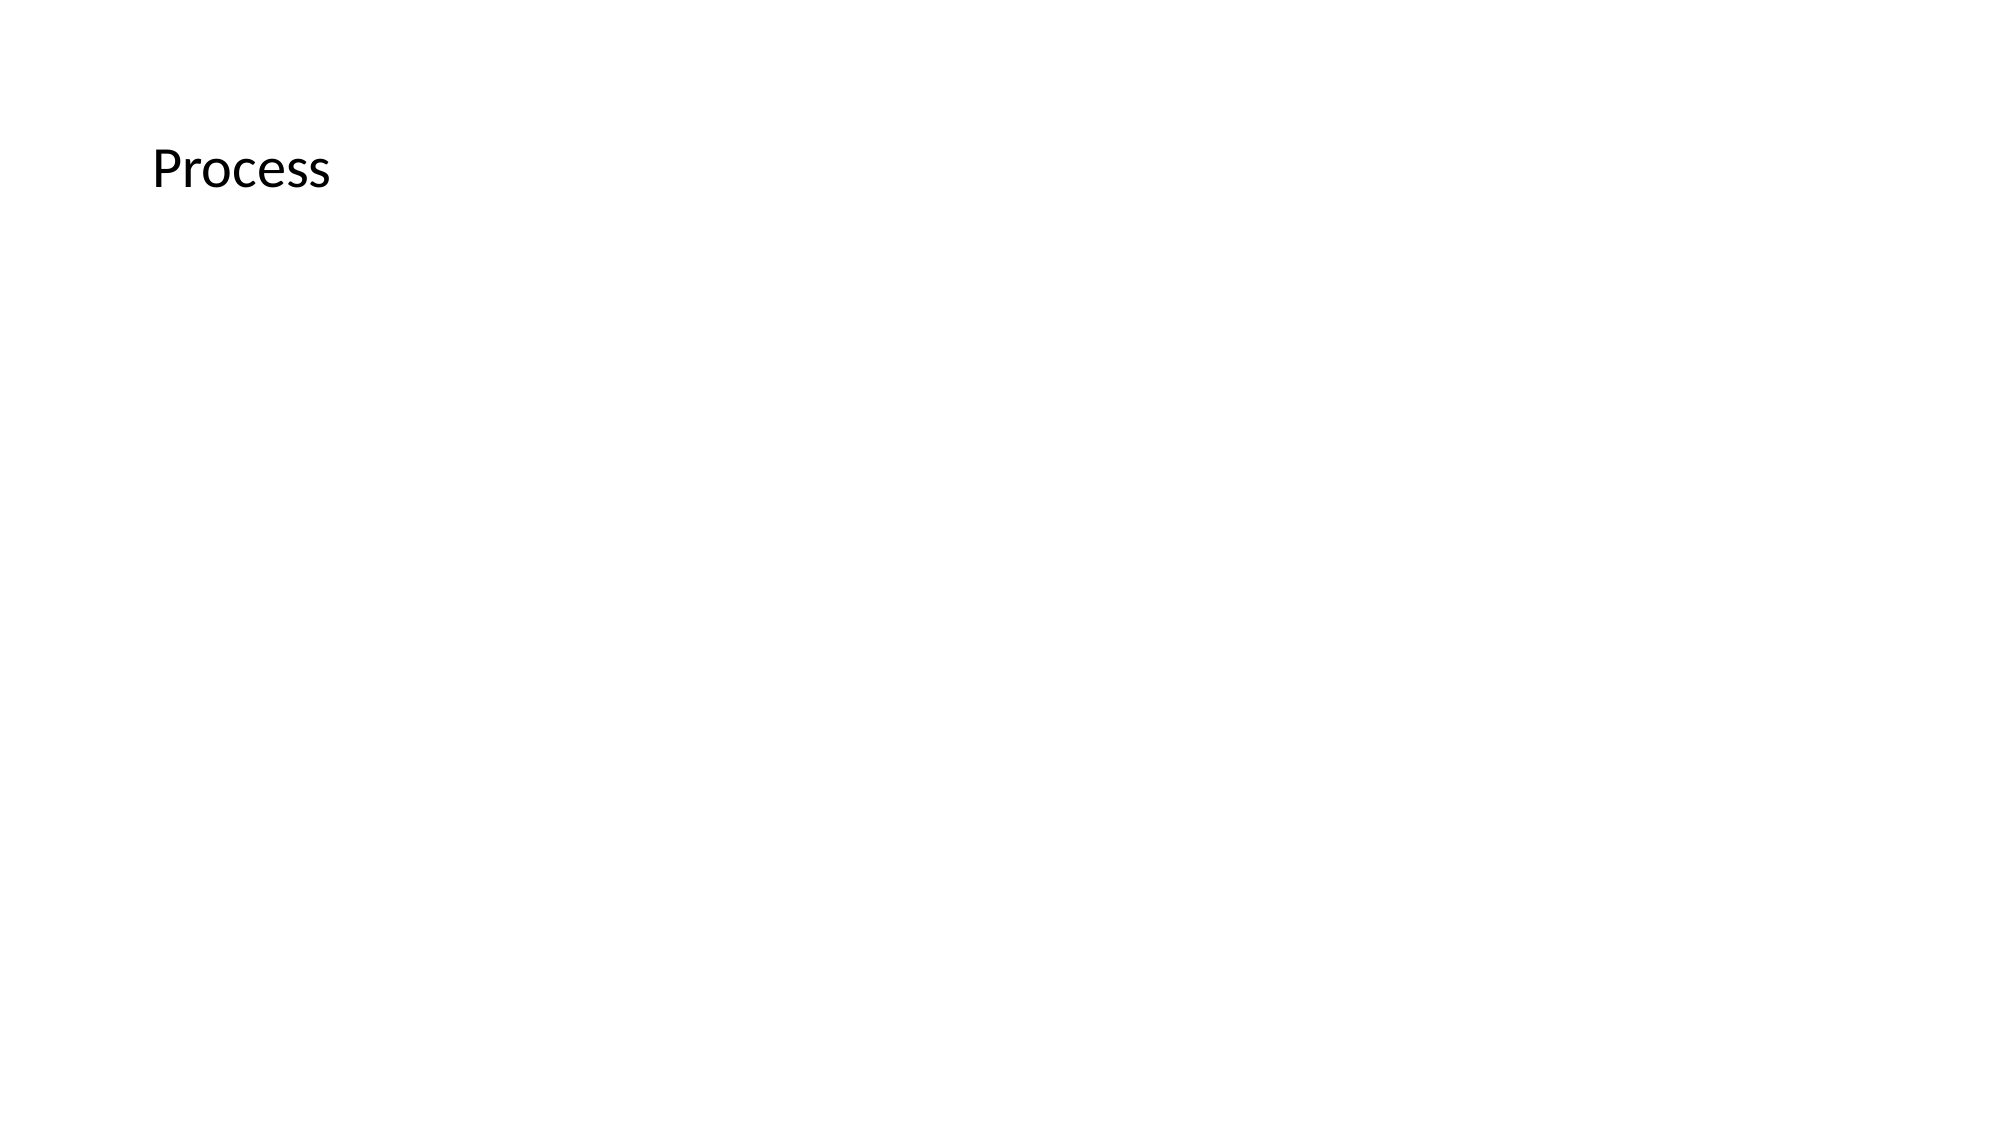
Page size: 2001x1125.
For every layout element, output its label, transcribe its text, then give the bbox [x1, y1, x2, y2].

title Process [137, 59, 1863, 278]
